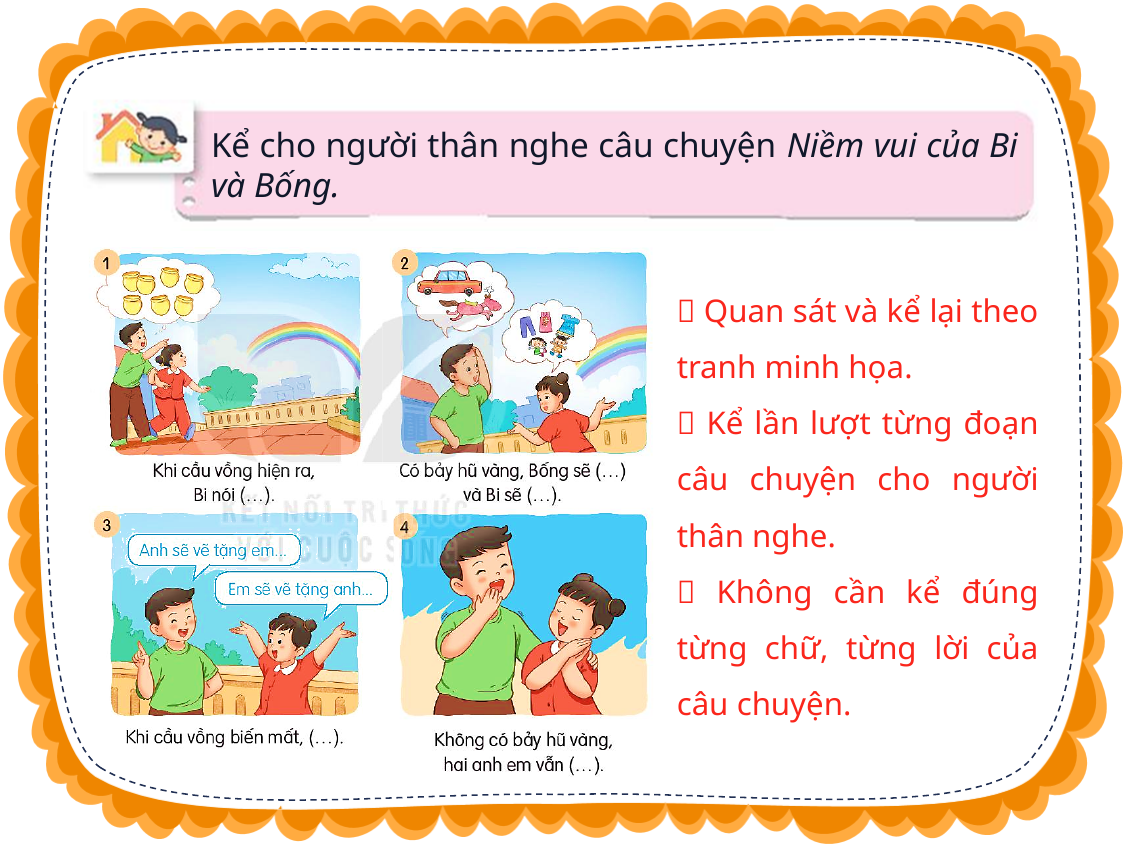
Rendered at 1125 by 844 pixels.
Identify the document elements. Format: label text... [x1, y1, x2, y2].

text_box  Quan sát và kể lại theo tranh minh họa.  Kể lần lượt từng đoạn câu chuyện cho người thân nghe.  Không cần kể đúng từng chữ, từng lời của câu chuyện. [664, 265, 1054, 730]
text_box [83, 86, 1042, 231]
picture [0, 0, 1125, 844]
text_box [86, 246, 660, 784]
